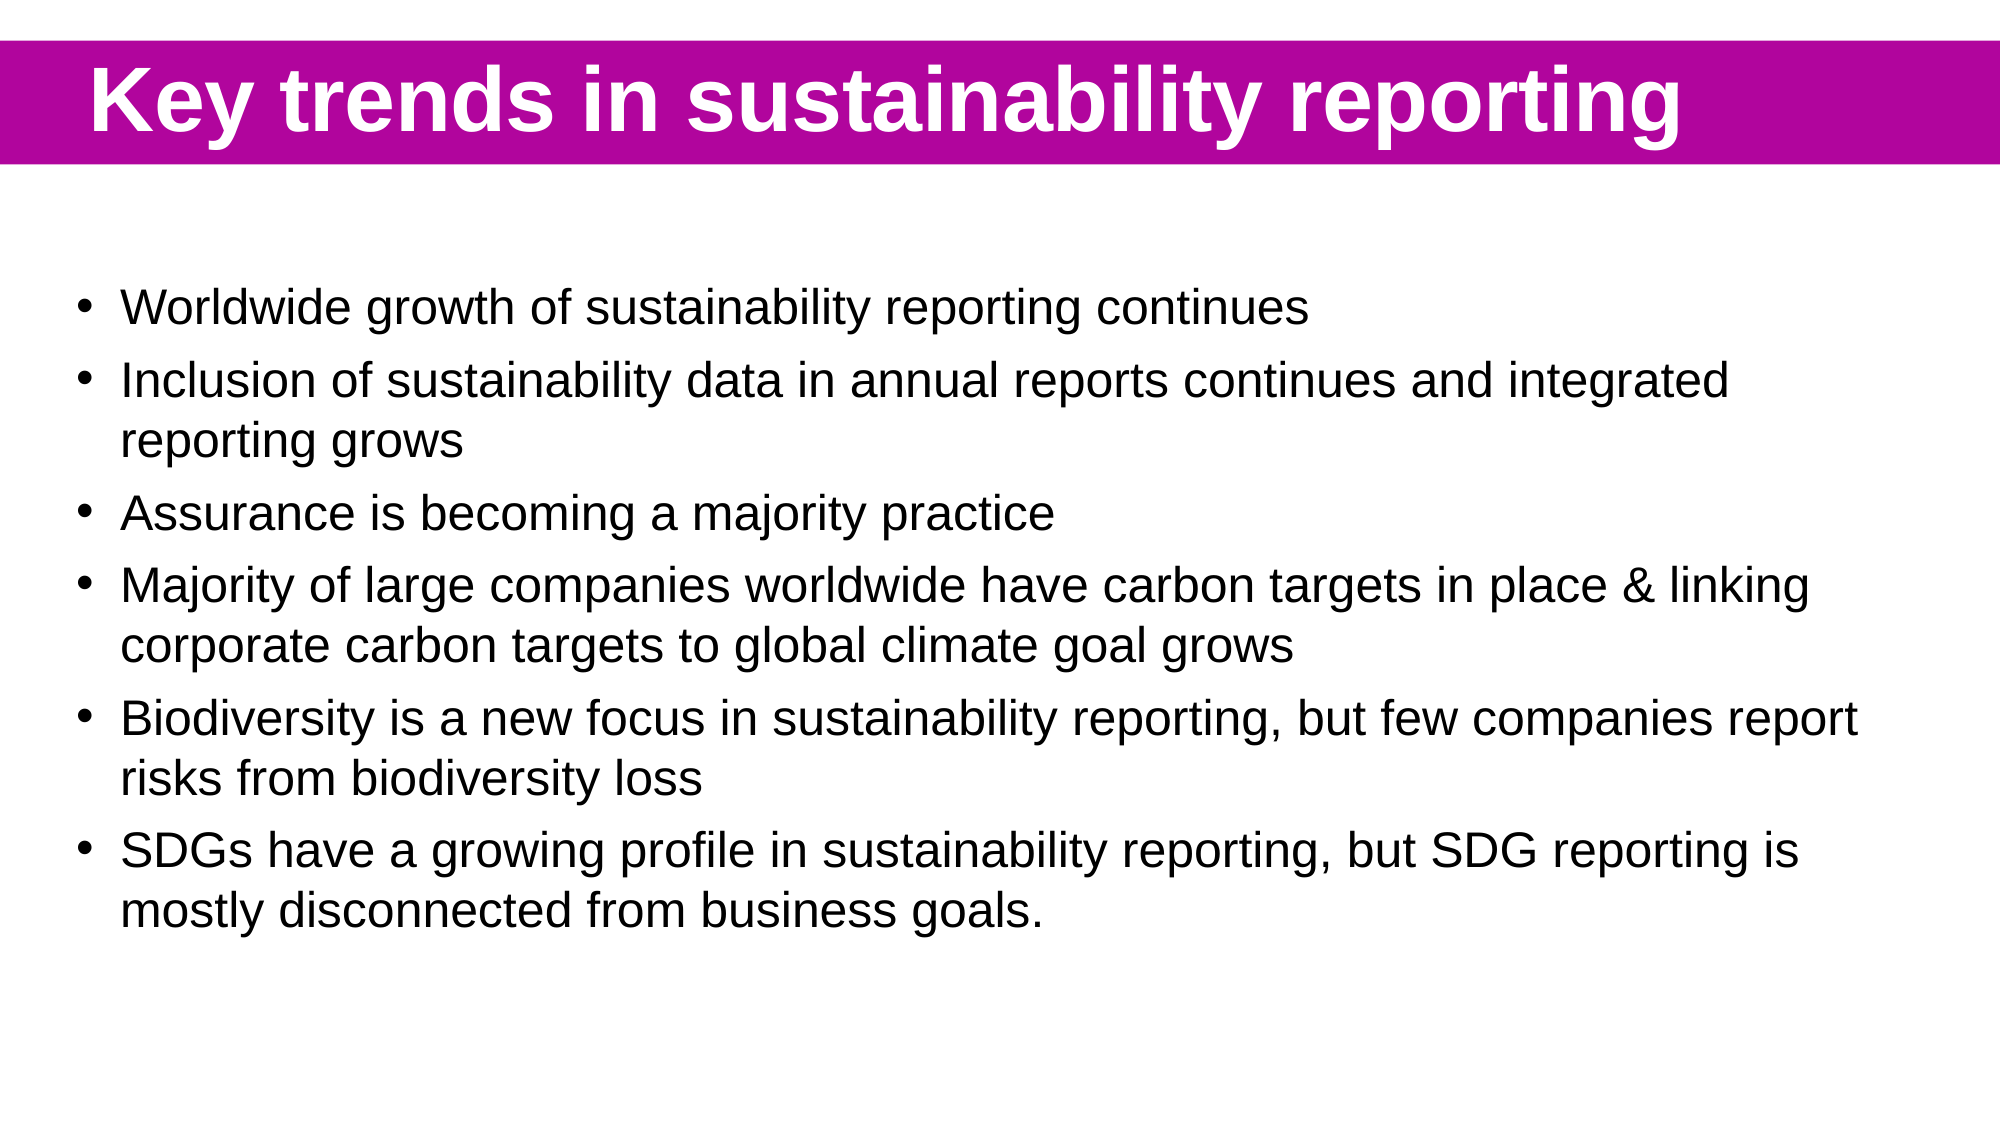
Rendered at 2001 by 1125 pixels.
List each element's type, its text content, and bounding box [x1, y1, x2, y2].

title Key trends in sustainability reporting [0, 40, 2000, 165]
list Worldwide growth of sustainability reporting continues Inclusion of sustainability data in annual reports continues and integrated reporting grows Assurance is becoming a majority practice Majority of large companies worldwide have carbon targets in place & linking corporate carbon targets to global climate goal grows Biodiversity is a new focus in sustainability reporting, but few companies report risks from biodiversity loss SDGs have a growing profile in sustainability reporting, but SDG reporting is mostly disconnected from business goals. [70, 268, 1890, 895]
